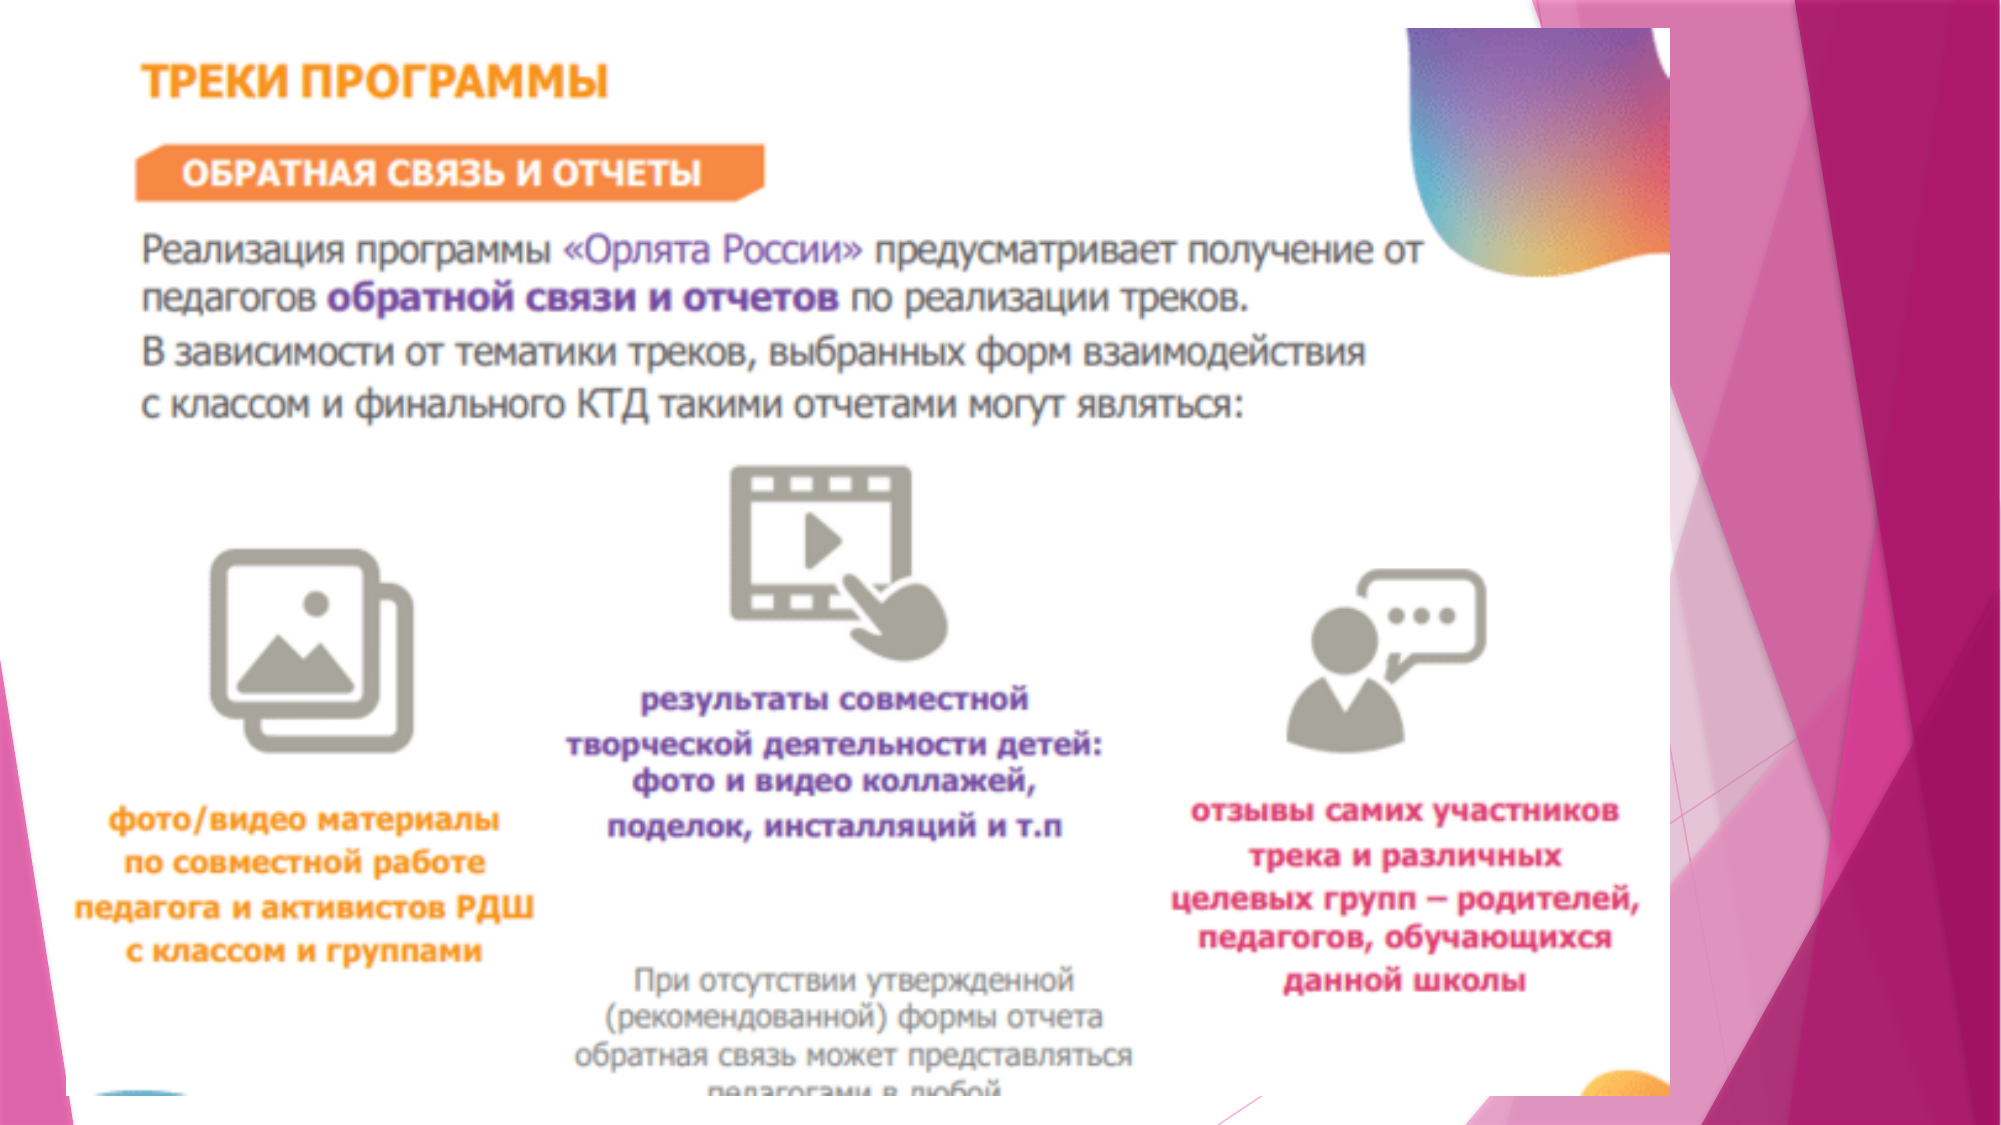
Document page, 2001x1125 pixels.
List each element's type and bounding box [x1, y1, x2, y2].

list [66, 27, 1671, 1097]
